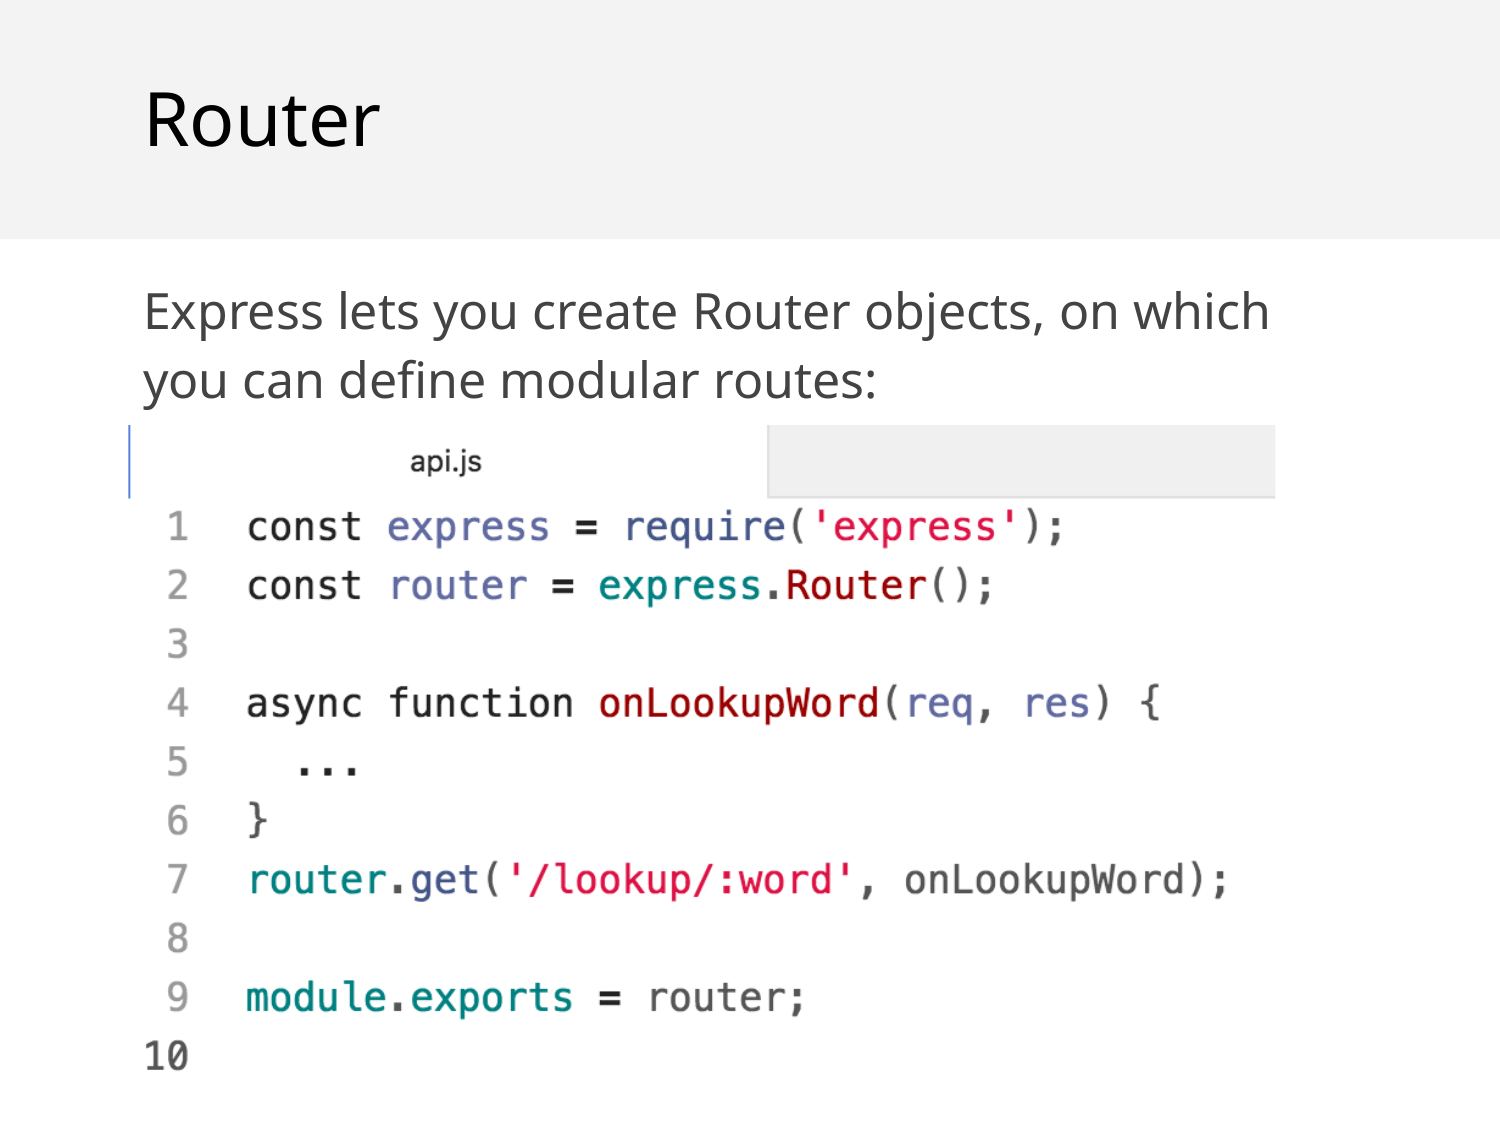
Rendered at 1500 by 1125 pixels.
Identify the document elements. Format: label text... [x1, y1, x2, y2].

picture [128, 424, 1276, 1081]
text_box Router [128, 56, 1372, 183]
text_box Express lets you create Router objects, on which you can define modular routes: [128, 255, 1372, 426]
